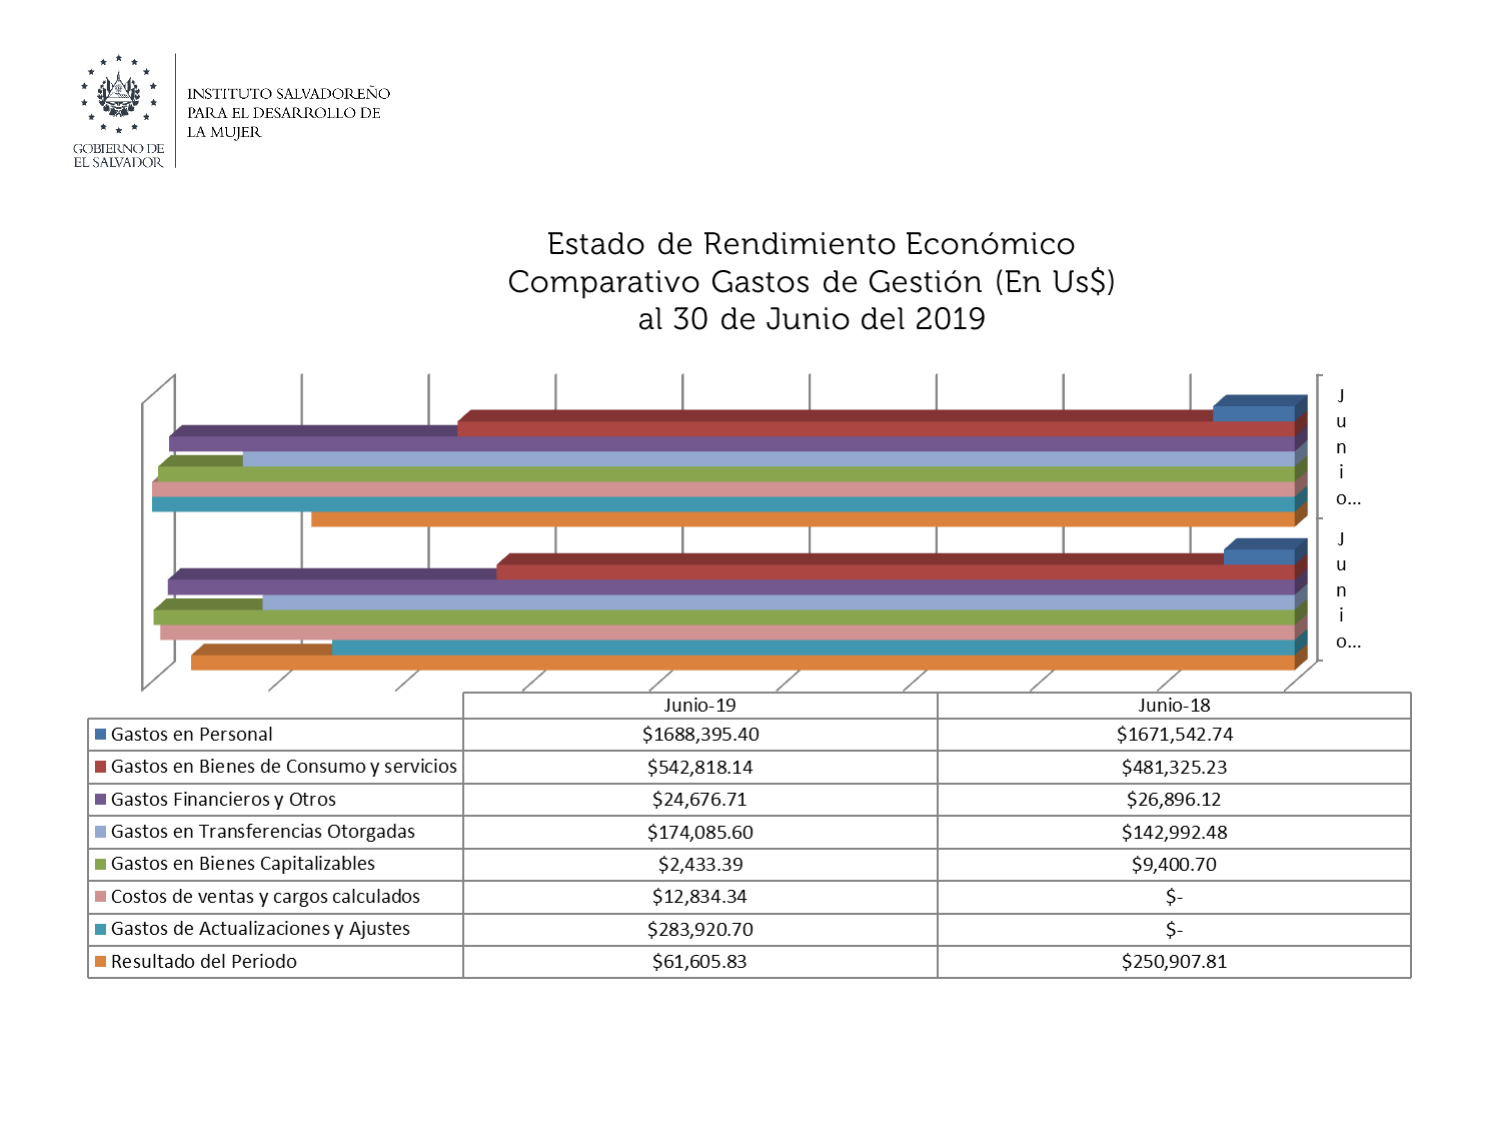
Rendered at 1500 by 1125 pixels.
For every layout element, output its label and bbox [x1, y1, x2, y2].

picture [63, 44, 398, 175]
picture [75, 219, 1425, 1055]
